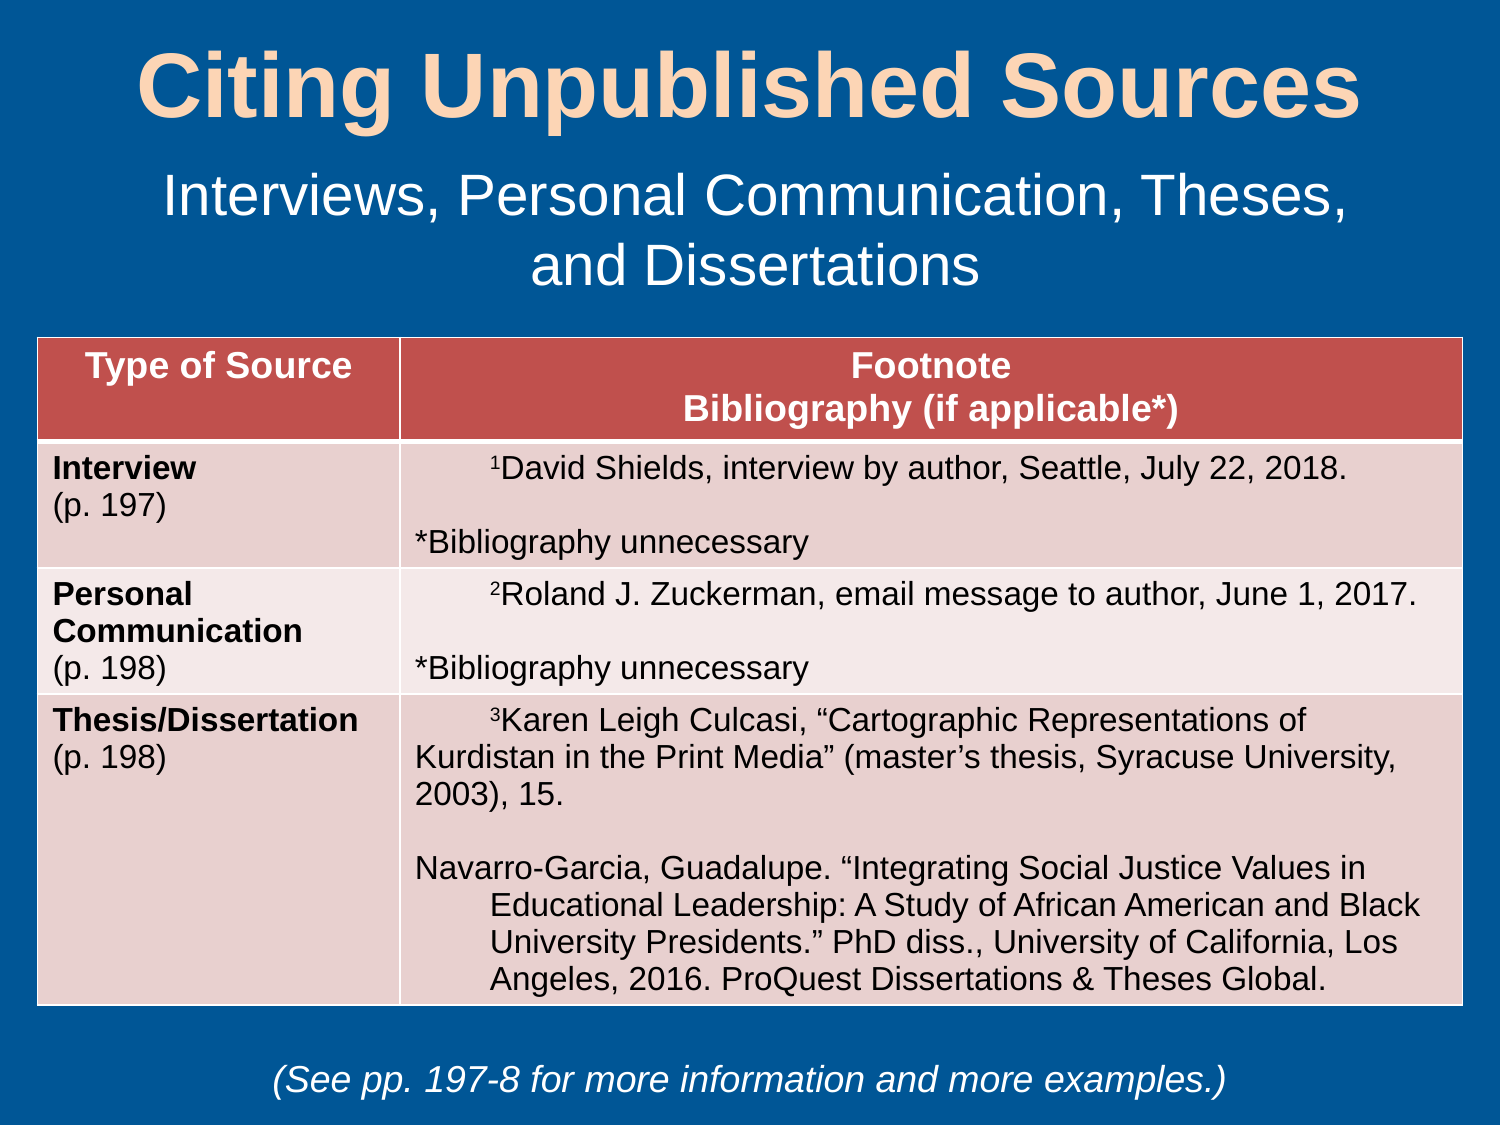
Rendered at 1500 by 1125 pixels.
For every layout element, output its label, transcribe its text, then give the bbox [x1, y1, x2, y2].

table_cell 1David Shields, interview by author, Seattle, July 22, 2018. *Bibliography unnecessary [401, 444, 1462, 567]
text_box (See pp. 197-8 for more information and more examples.) [257, 1047, 1243, 1108]
table_cell 2Roland J. Zuckerman, email message to author, June 1, 2017. *Bibliography unnecessary [401, 569, 1462, 693]
table_cell Interview (p. 197) [38, 444, 399, 567]
table_header Type of Source [38, 338, 399, 439]
table_header Footnote Bibliography (if applicable*) [401, 338, 1462, 439]
table_cell 3Karen Leigh Culcasi, “Cartographic Representations of Kurdistan in the Print Media” (master’s thesis, Syracuse University, 2003), 15. Navarro-Garcia, Guadalupe. “Integrating Social Justice Values in Educational Leadership: A Study of African American and Black University Presidents.” PhD diss., University of California, Los Angeles, 2016. ProQuest Dissertations & Theses Global. [401, 695, 1462, 1004]
list Interviews, Personal Communication, Theses, and Dissertations [112, 149, 1401, 326]
table_cell Thesis/Dissertation (p. 198) [38, 695, 399, 1004]
title Citing Unpublished Sources [0, 12, 1500, 151]
table_cell Personal Communication (p. 198) [38, 569, 399, 693]
